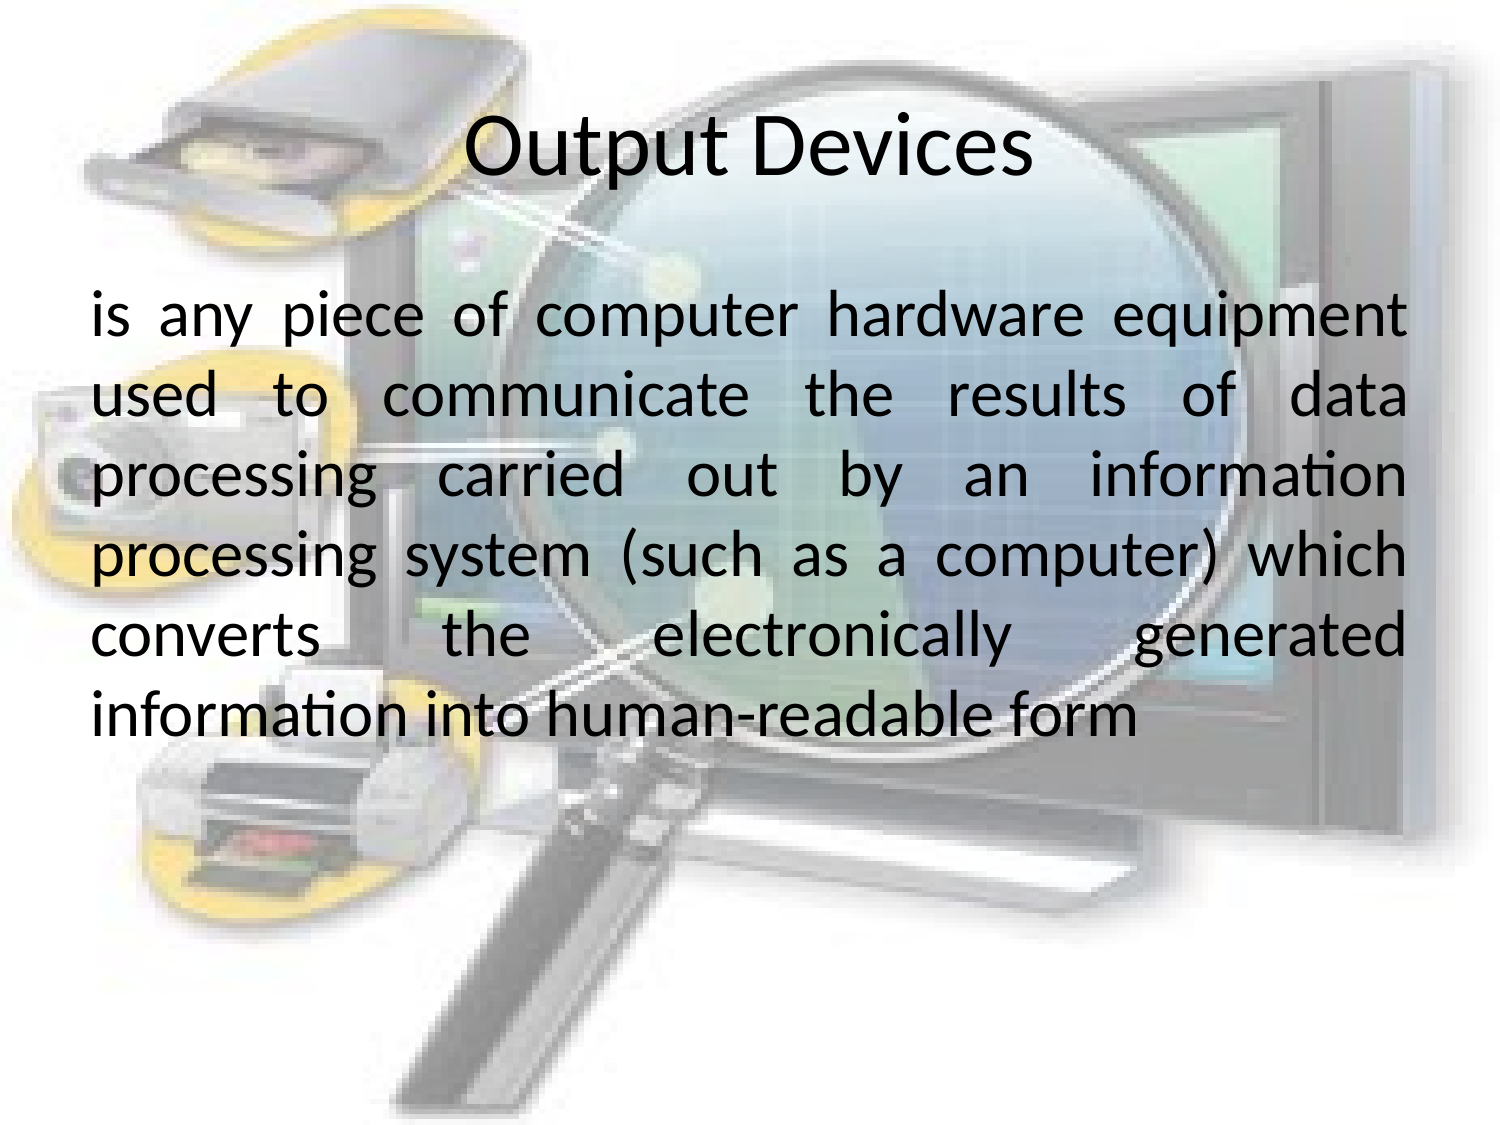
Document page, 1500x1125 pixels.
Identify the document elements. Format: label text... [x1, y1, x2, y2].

title Output Devices [75, 45, 1425, 233]
list is any piece of computer hardware equipment used to communicate the results of data processing carried out by an information processing system (such as a computer) which converts the electronically generated information into human-readable form [75, 262, 1425, 1005]
